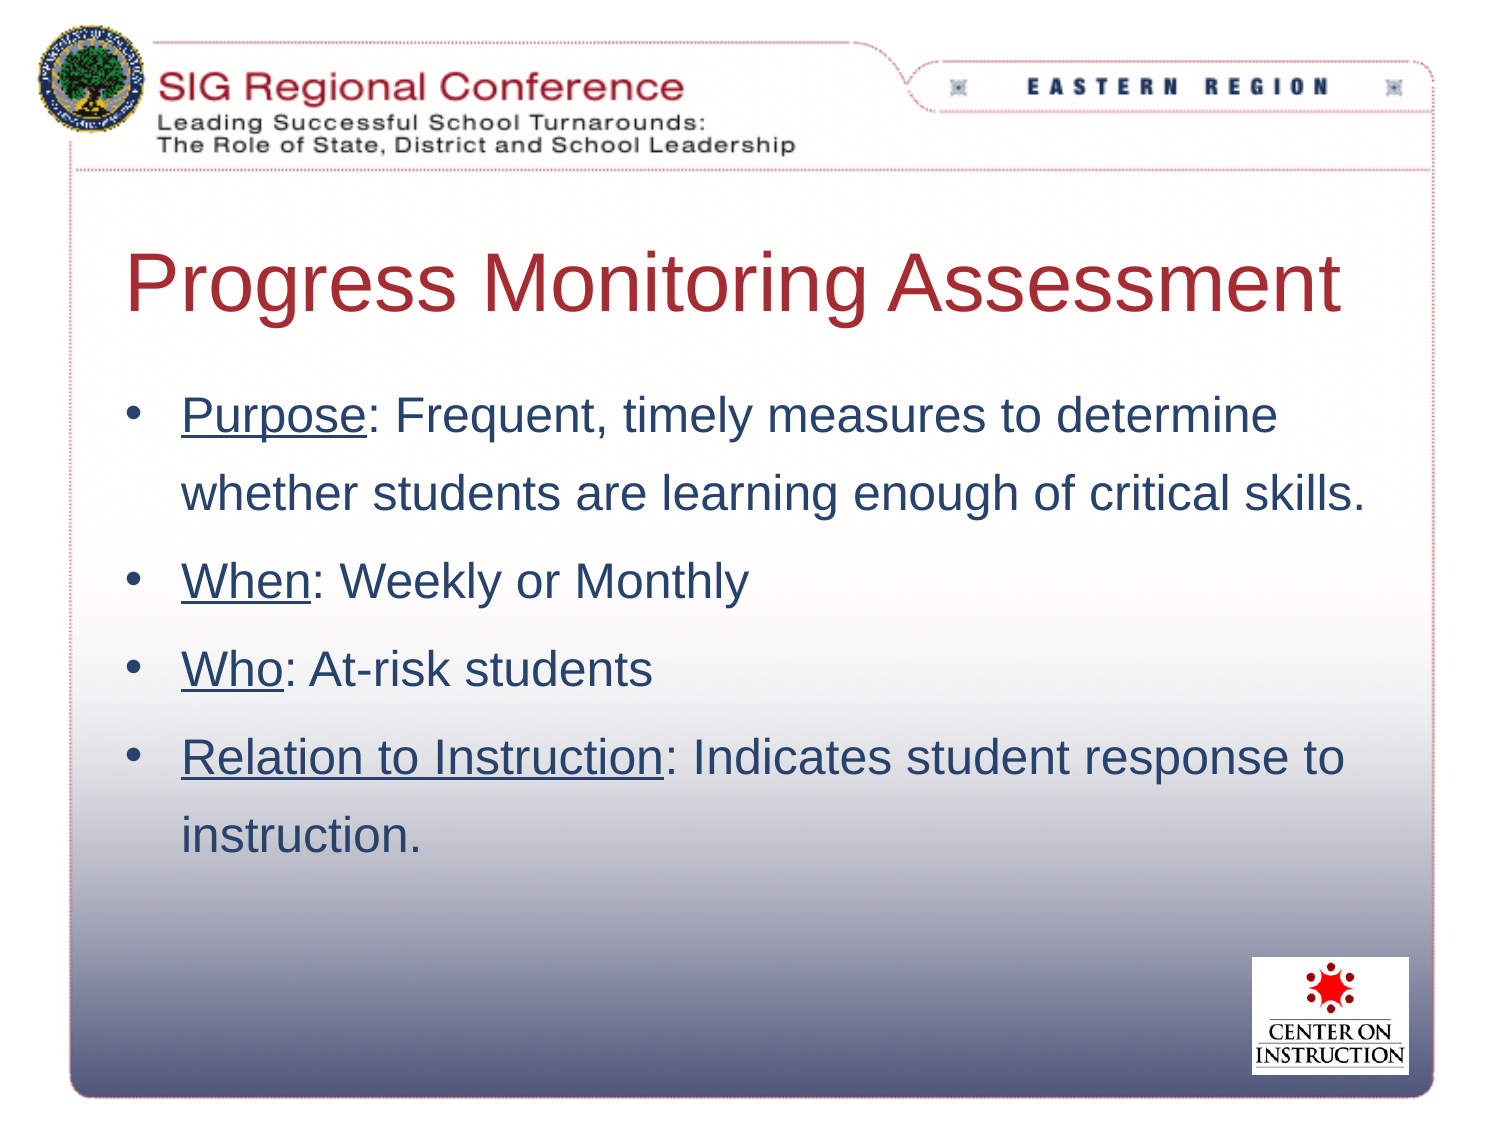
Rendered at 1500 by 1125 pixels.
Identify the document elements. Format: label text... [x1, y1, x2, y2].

title Progress Monitoring Assessment [109, 200, 1400, 356]
picture [2, 0, 1481, 1125]
list Purpose: Frequent, timely measures to determine whether students are learning enough of critical skills. When: Weekly or Monthly Who: At-risk students Relation to Instruction: Indicates student response to instruction. [109, 356, 1400, 1005]
